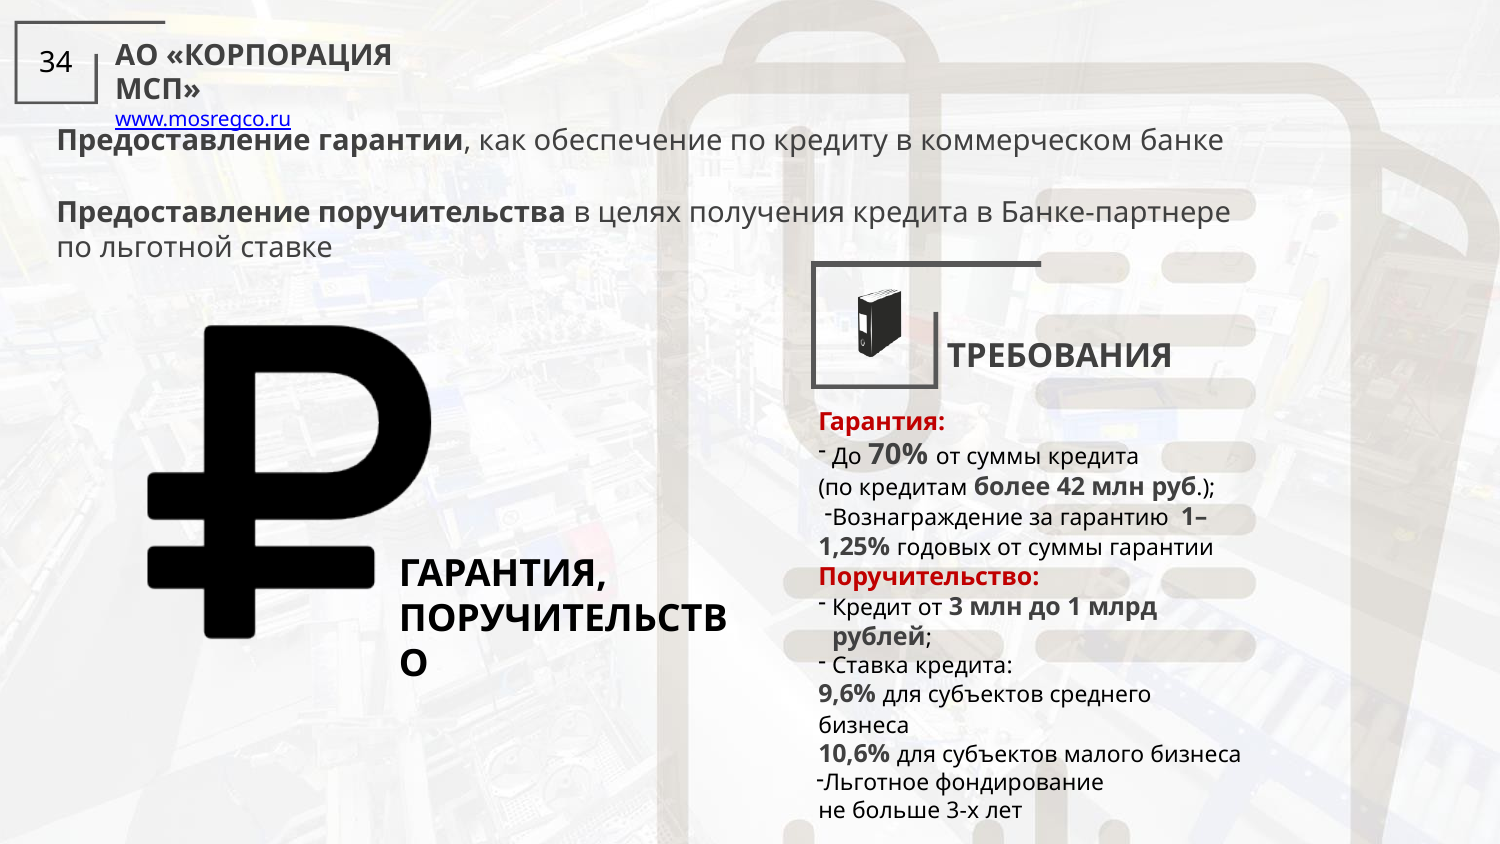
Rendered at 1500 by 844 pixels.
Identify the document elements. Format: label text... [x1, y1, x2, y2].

text_box АО «КОРПОРАЦИЯ МСП» www.mosregco.ru [211, 33, 476, 119]
text_box Гарантия: До 70% от суммы кредита (по кредитам более 42 млн руб.); Вознаграждение за гарантию 1–1,25% годовых от суммы гарантии Поручительство: Кредит от 3 млн до 1 млрд рублей; Ставка кредита: 9,6% для субъектов среднего бизнеса 10,6% для субъектов малого бизнеса Льготное фондирование не больше 3-х лет [816, 403, 1266, 823]
text_box [102, 290, 477, 666]
text_box ГАРАНТИЯ, ПОРУЧИТЕЛЬСТВО [396, 546, 733, 684]
text_box 34 [37, 41, 74, 79]
text_box [5, 0, 211, 124]
text_box [0, 0, 1500, 844]
text_box [797, 375, 1111, 419]
text_box Предоставление гарантии, как обеспечение по кредиту в коммерческом банке Предоставление поручительства в целях получения кредита в Банке-партнере по льготной ставке ТРЕБОВАНИЯ [54, 119, 1261, 375]
text_box [838, 283, 918, 363]
